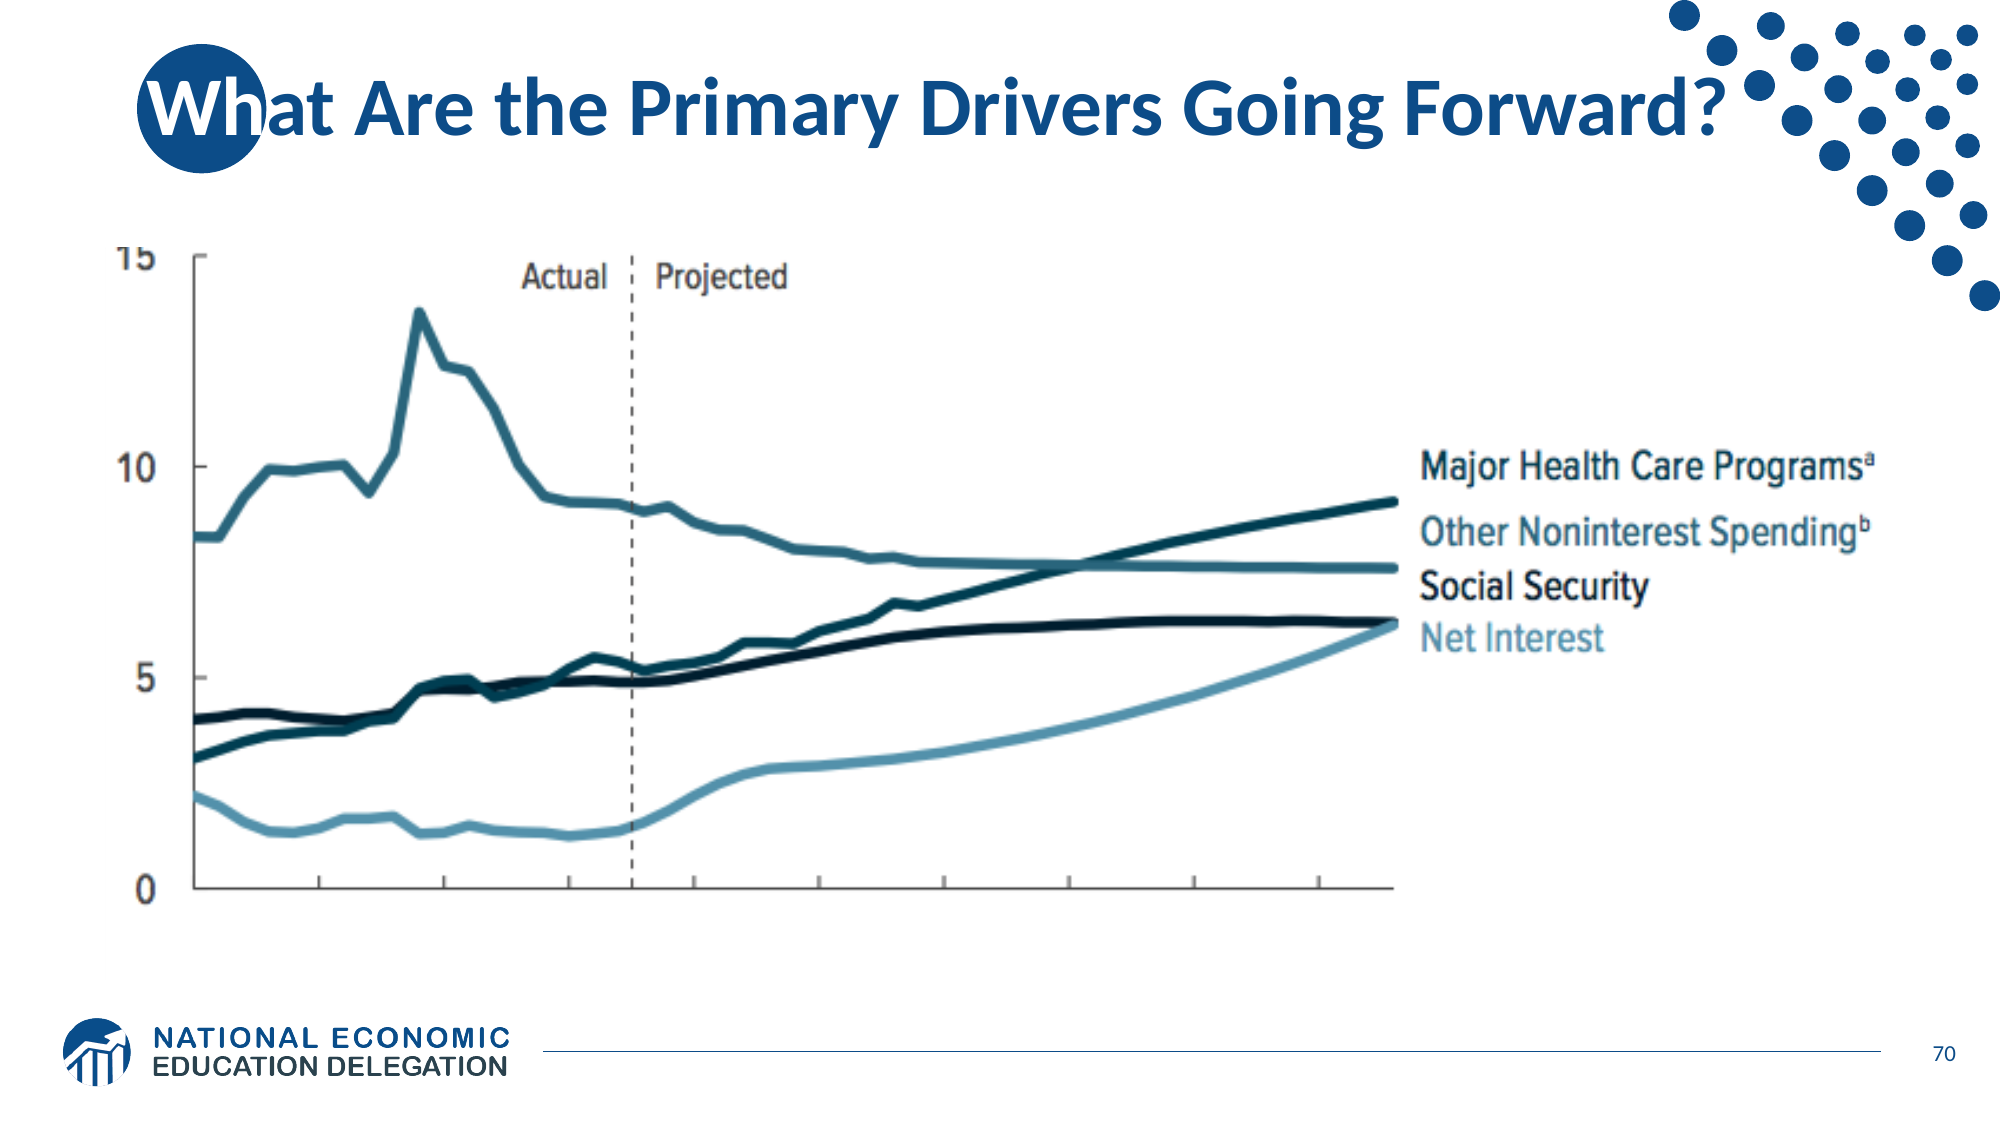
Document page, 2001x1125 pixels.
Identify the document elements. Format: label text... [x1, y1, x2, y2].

title What Are the Primary Drivers Going Forward? [131, 0, 1857, 218]
picture [55, 1013, 520, 1091]
slide_number 70 [1521, 1022, 1972, 1082]
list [104, 247, 1896, 980]
